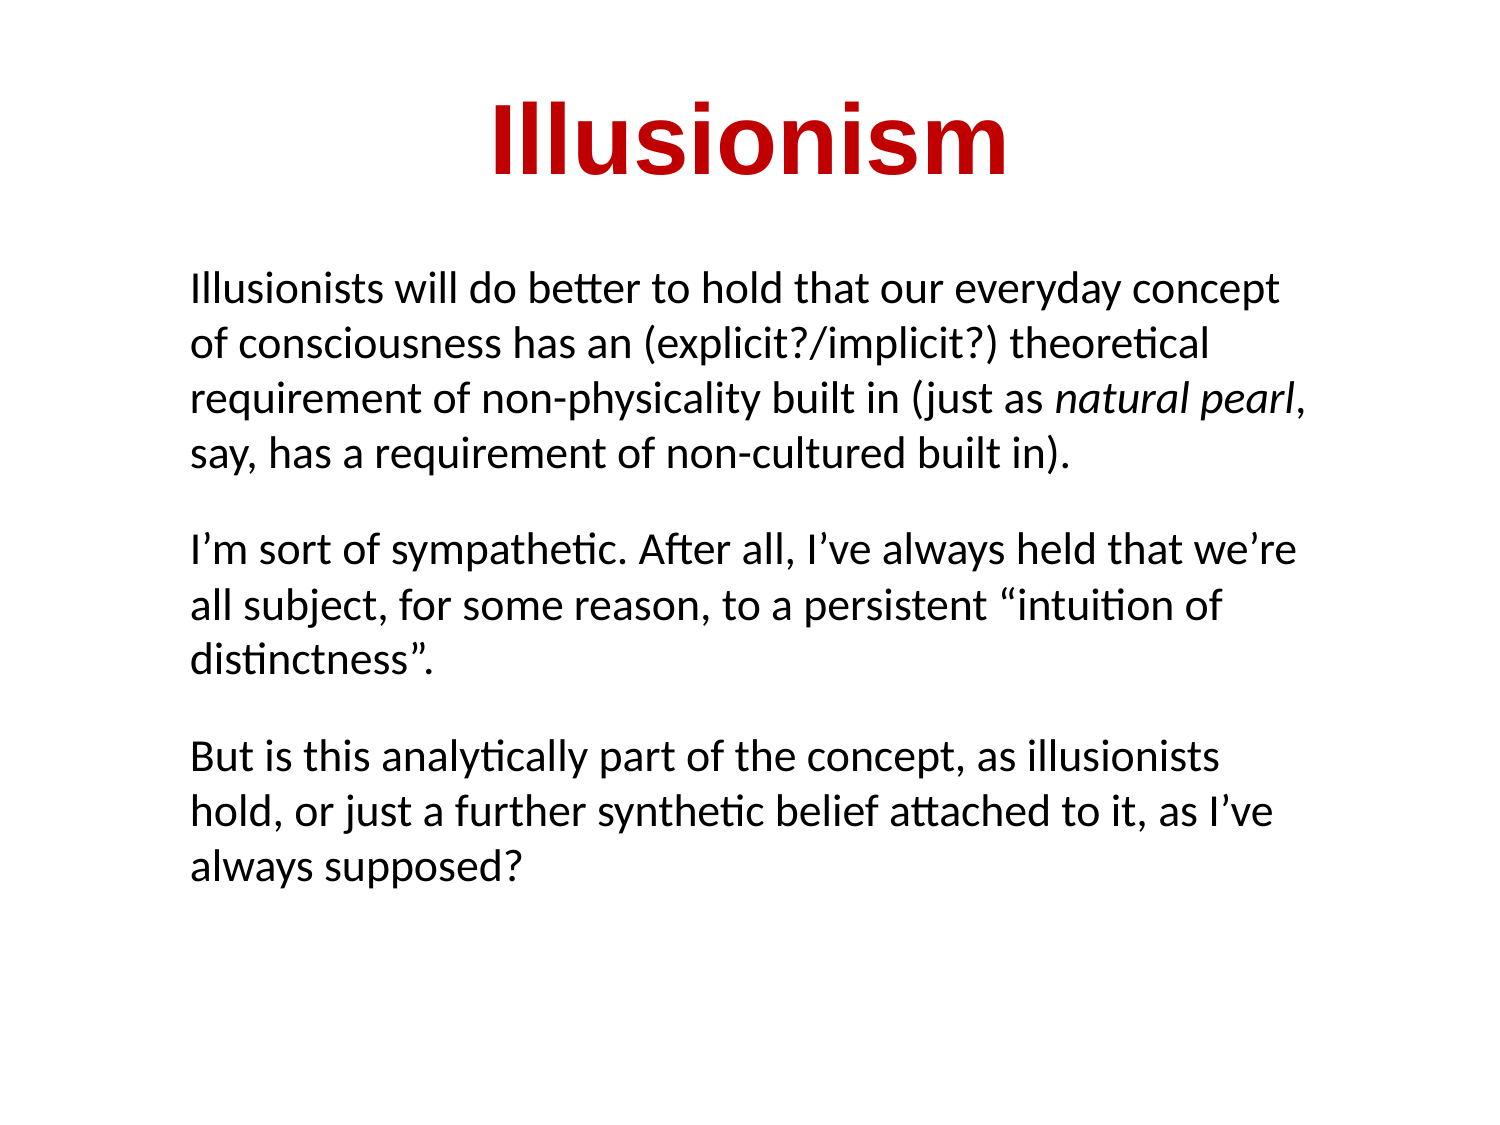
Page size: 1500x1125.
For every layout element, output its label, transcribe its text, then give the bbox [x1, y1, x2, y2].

title Illusionism [75, 45, 1425, 225]
list Illusionists will do better to hold that our everyday concept of consciousness has an (explicit?/implicit?) theoretical requirement of non-physicality built in (just as natural pearl, say, has a requirement of non-cultured built in). I’m sort of sympathetic. After all, I’ve always held that we’re all subject, for some reason, to a persistent “intuition of distinctness”. But is this analytically part of the concept, as illusionists hold, or just a further synthetic belief attached to it, as I’ve always supposed? [174, 249, 1325, 1005]
